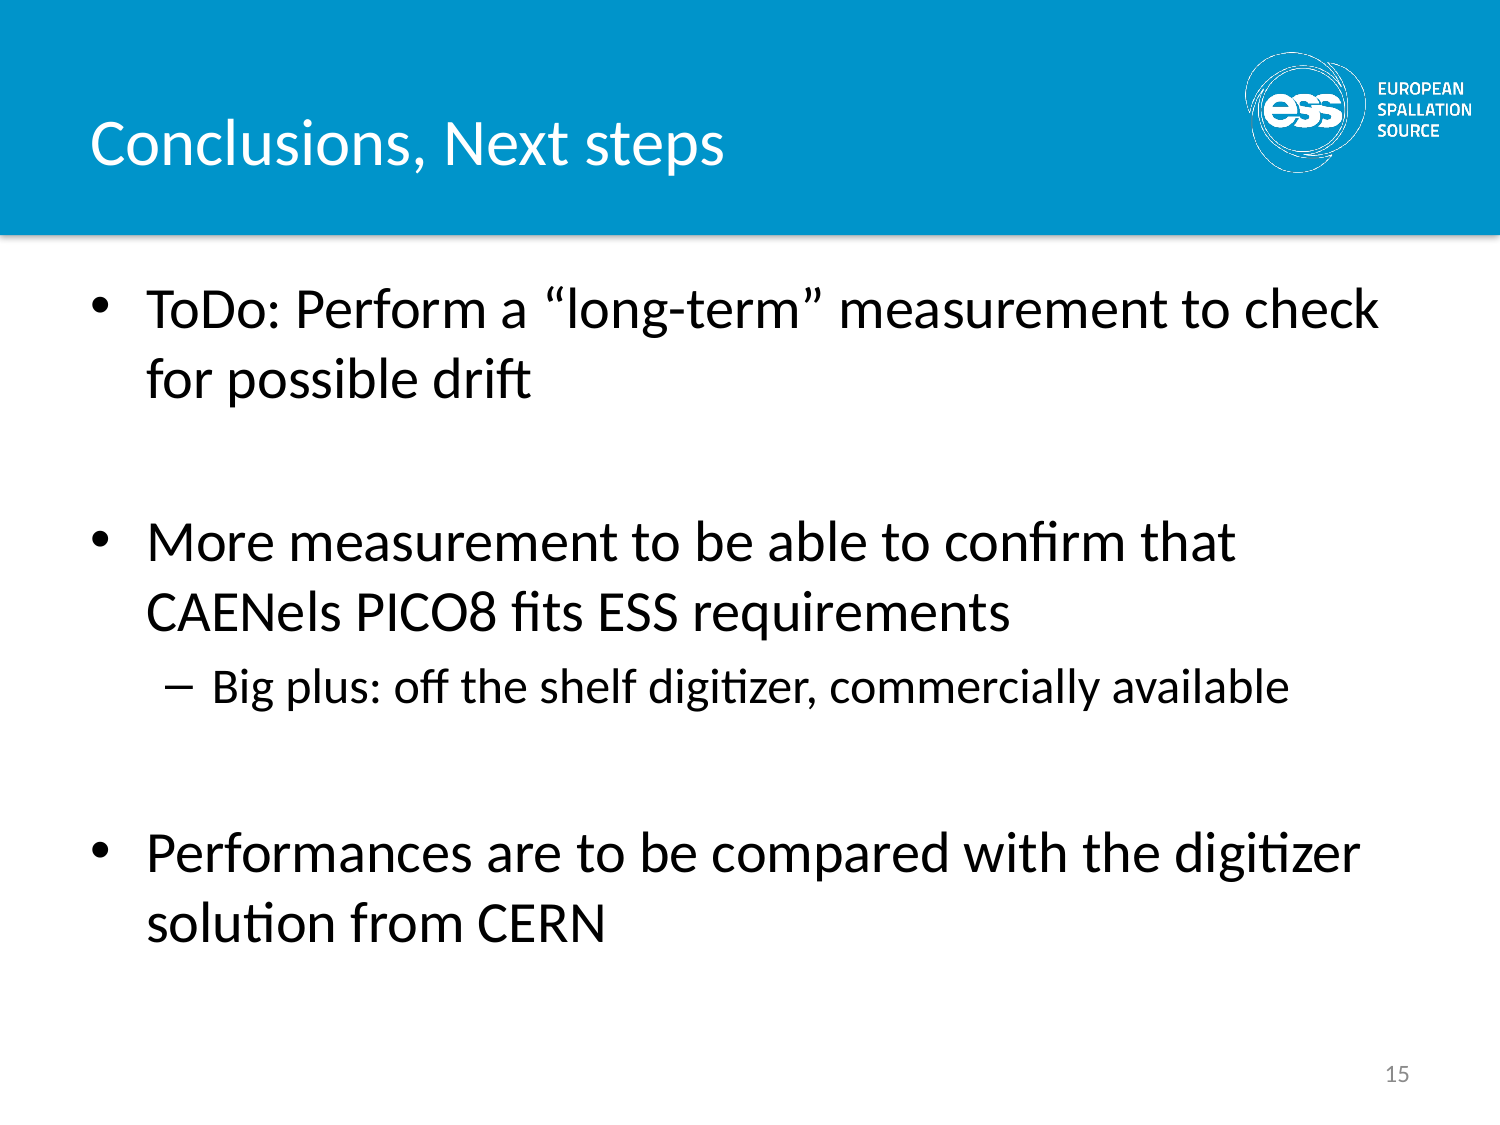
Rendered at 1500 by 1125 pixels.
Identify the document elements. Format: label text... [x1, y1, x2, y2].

picture [1432, 125, 1438, 136]
title Conclusions, Next steps [75, 45, 1247, 233]
picture [1423, 83, 1430, 94]
picture [1398, 109, 1406, 115]
picture [1389, 104, 1393, 115]
picture [1422, 125, 1428, 134]
picture [1443, 86, 1450, 93]
picture [1409, 104, 1415, 115]
picture [1264, 94, 1342, 127]
picture [1379, 83, 1385, 94]
picture [1418, 104, 1423, 115]
list ToDo: Perform a “long-term” measurement to check for possible drift More measurement to be able to confirm that CAENels PICO8 fits ESS requirements Big plus: off the shelf digitizer, commercially available Performances are to be compared with the digitizer solution from CERN [75, 262, 1425, 1005]
picture [1400, 83, 1407, 94]
picture [1436, 104, 1444, 115]
picture [1454, 83, 1458, 94]
slide_number 15 [1074, 1042, 1425, 1103]
